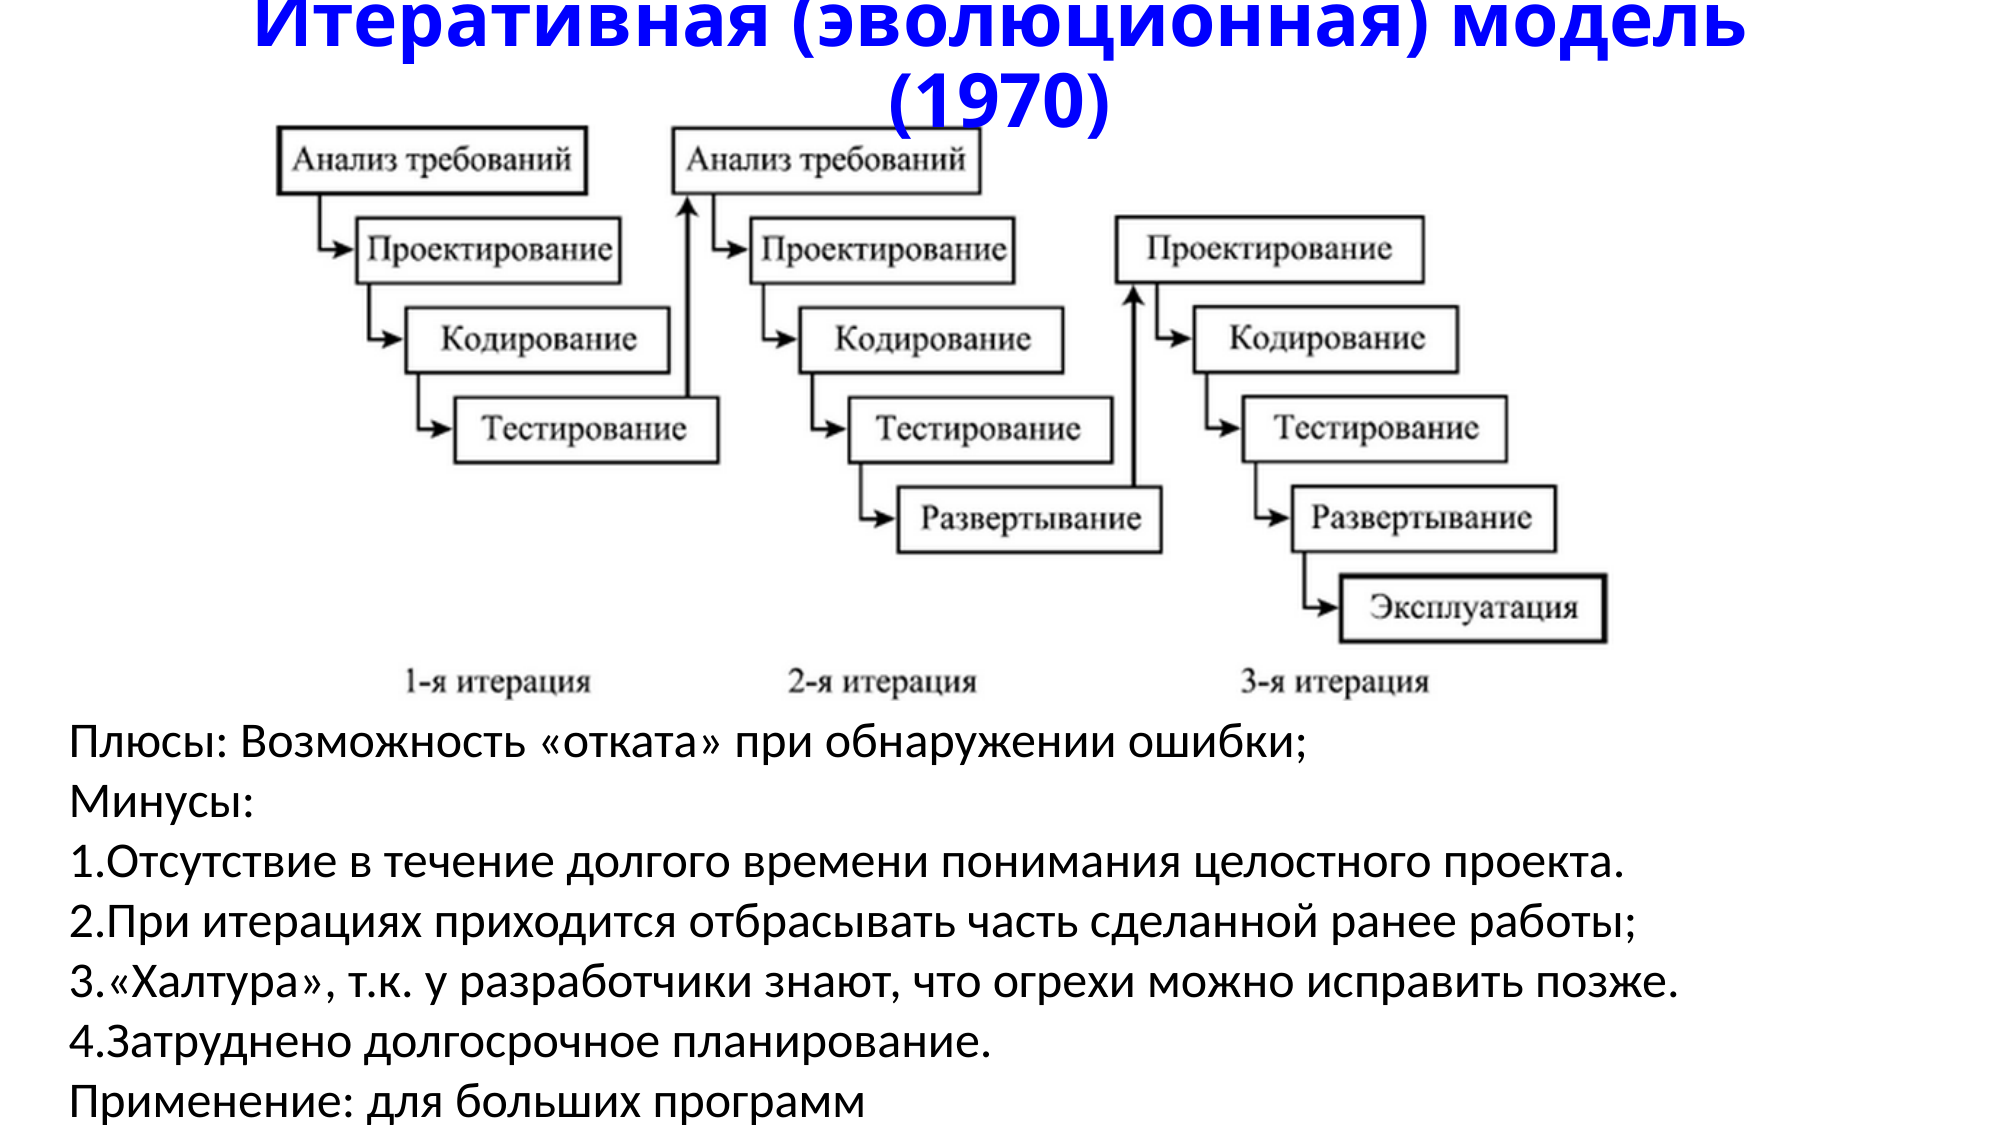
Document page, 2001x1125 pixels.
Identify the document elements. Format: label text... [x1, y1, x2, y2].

picture [275, 124, 1615, 701]
title Итеративная (эволюционная) модель (1970) [137, 0, 1863, 125]
text_box Плюсы: Возможность «отката» при обнаружении ошибки; Минусы: Отсутствие в течение долгого времени понимания целостного проекта. При итерациях приходится отбрасывать часть сделанной ранее работы; «Халтура», т.к. у разработчики знают, что огрехи можно исправить позже. Затруднено долгосрочное планирование. Применение: для больших программ [53, 700, 1936, 1125]
